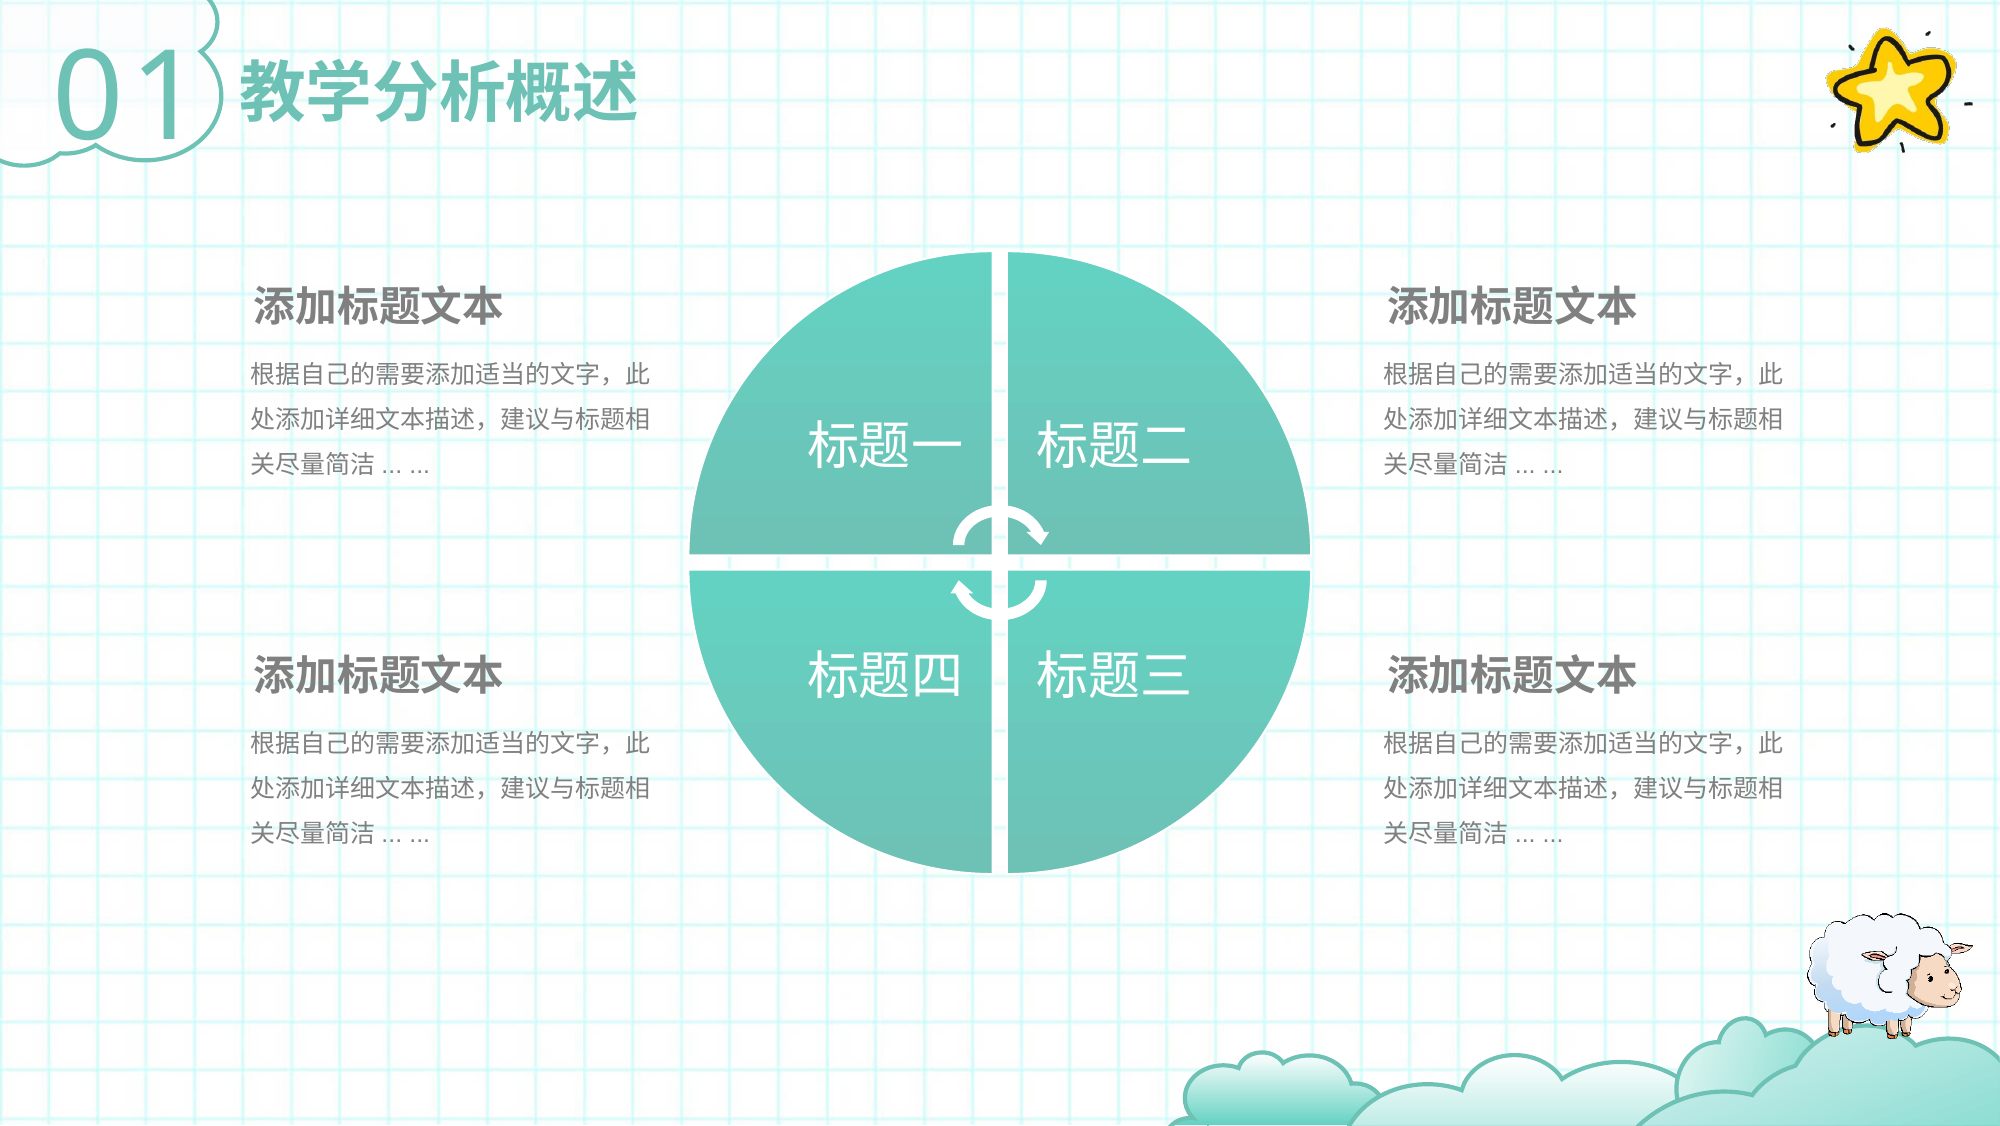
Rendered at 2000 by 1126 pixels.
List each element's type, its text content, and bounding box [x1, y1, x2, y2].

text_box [1372, 272, 1963, 482]
picture [0, 0, 2000, 1125]
text_box [0, 0, 211, 8]
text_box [0, 10, 214, 14]
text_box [239, 641, 830, 851]
text_box 01 [0, 14, 274, 165]
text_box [1372, 641, 1963, 851]
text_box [239, 272, 830, 482]
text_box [472, 211, 1528, 915]
